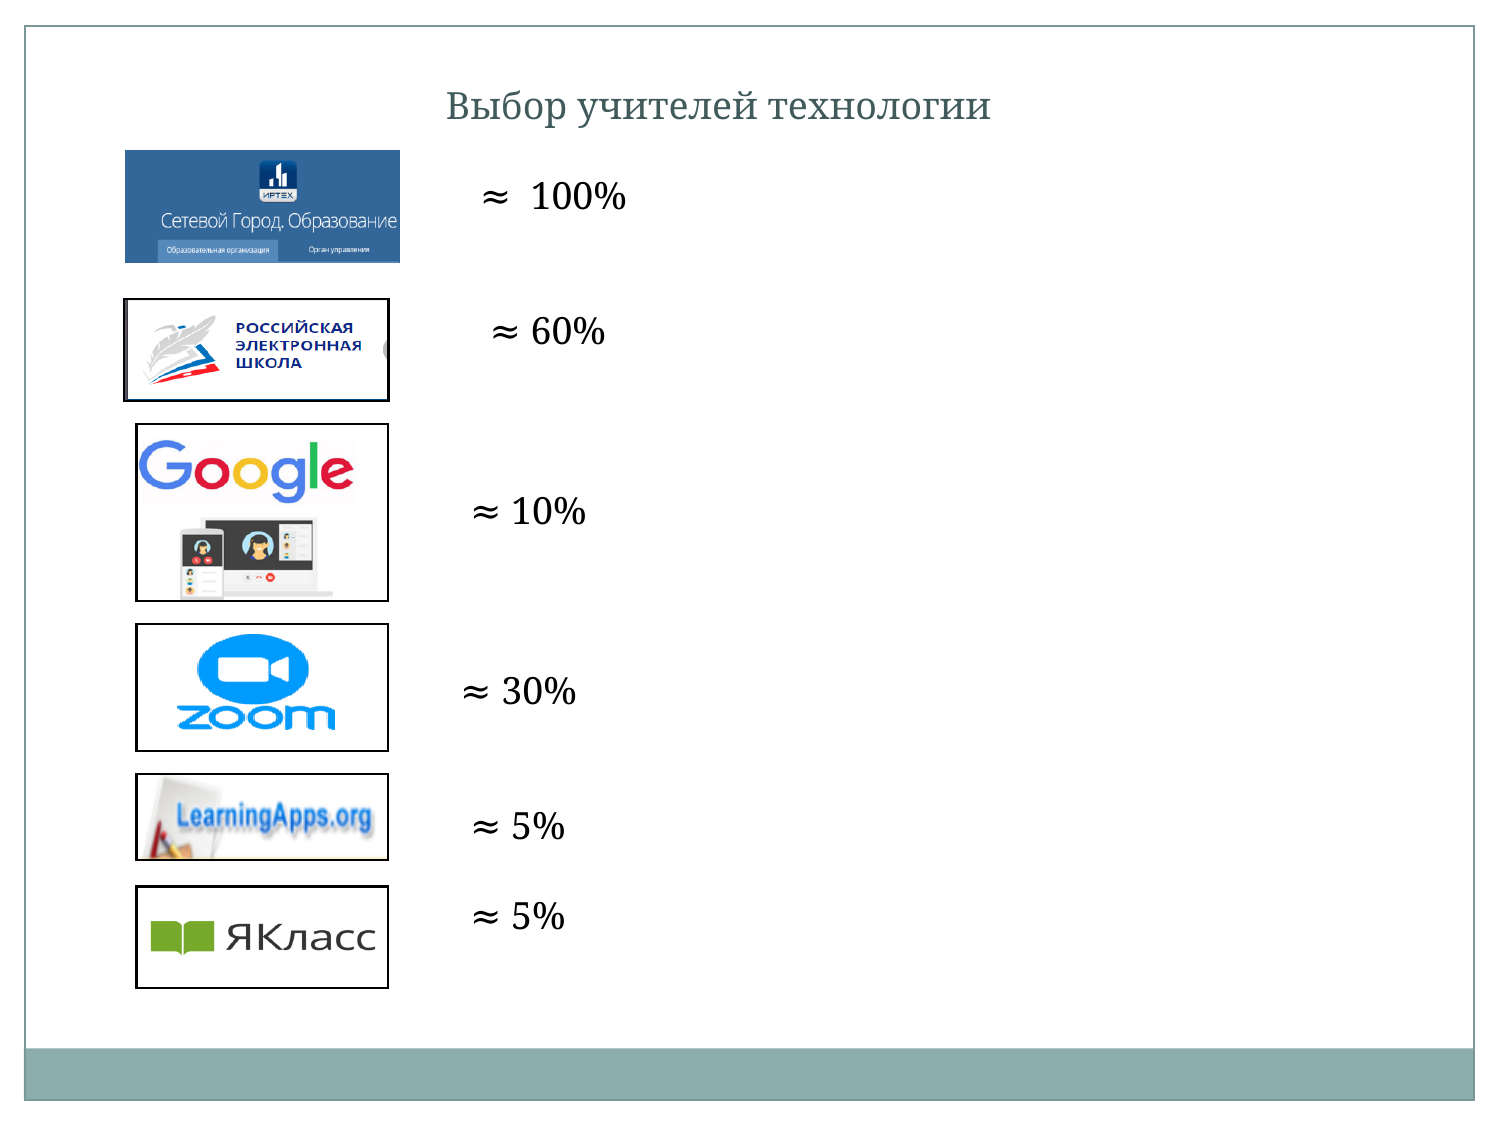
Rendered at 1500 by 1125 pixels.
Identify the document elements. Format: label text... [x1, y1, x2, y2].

picture [137, 887, 388, 988]
picture [137, 774, 388, 860]
picture [124, 149, 401, 263]
picture [124, 299, 388, 401]
picture [137, 624, 388, 751]
picture [137, 424, 388, 601]
text_box Выбор учителей технологии ≈ 100% ≈ 60% ≈ 10% ≈ 30% ≈ 5% ≈ 5% [74, 74, 1363, 1125]
